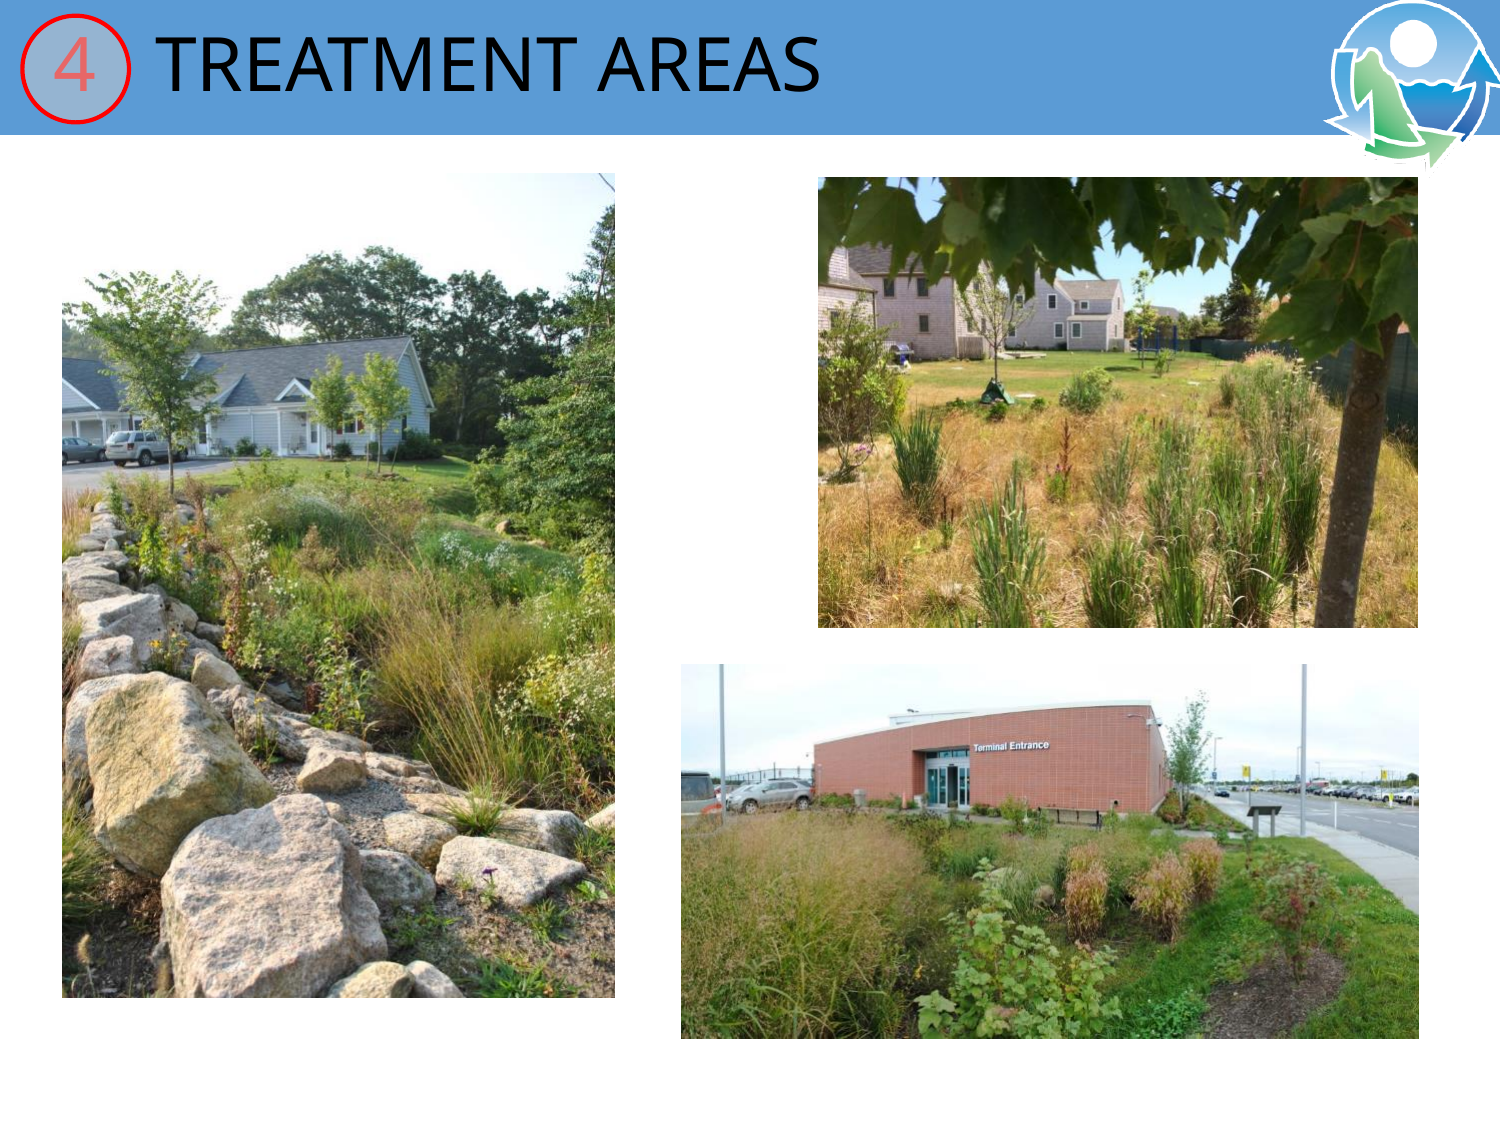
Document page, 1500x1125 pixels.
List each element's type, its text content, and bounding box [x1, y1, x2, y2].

text_box [21, 14, 131, 124]
picture [681, 664, 1419, 1039]
picture [817, 0, 1500, 628]
title 4 TREATMENT AREAS [0, 0, 1323, 135]
picture [62, 173, 615, 998]
